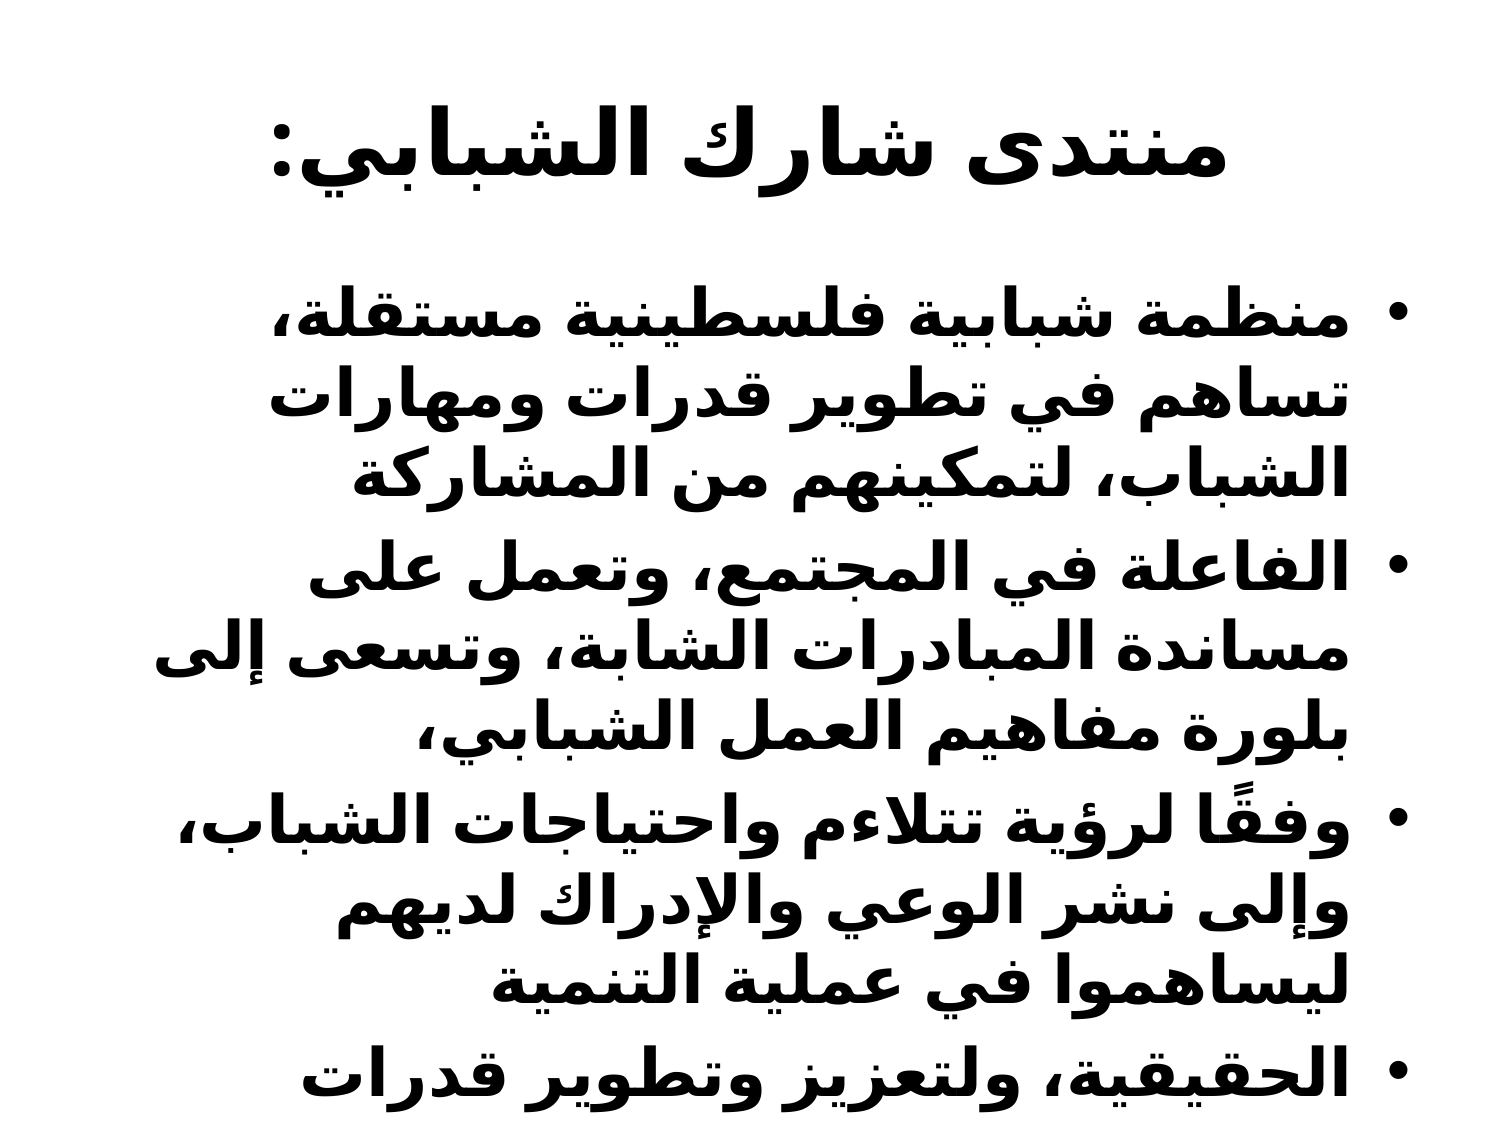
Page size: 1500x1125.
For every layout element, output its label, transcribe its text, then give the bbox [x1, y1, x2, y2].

title منتدى شارك الشبابي: [75, 45, 1425, 233]
list منظمة شبابية فلسطينية مستقلة، تساهم في تطوير قدرات ومهارات الشباب، لتمكينهم من المشاركة الفاعلة في المجتمع، وتعمل على مساندة المبادرات الشابة، وتسعى إلى بلورة مفاهيم العمل الشبابي، وفقًا لرؤية تتلاءم واحتياجات الشباب، وإلى نشر الوعي والإدراك لديهم ليساهموا في عملية التنمية الحقيقية، ولتعزيز وتطوير قدرات المجتمع الفتي. [75, 262, 1425, 1005]
